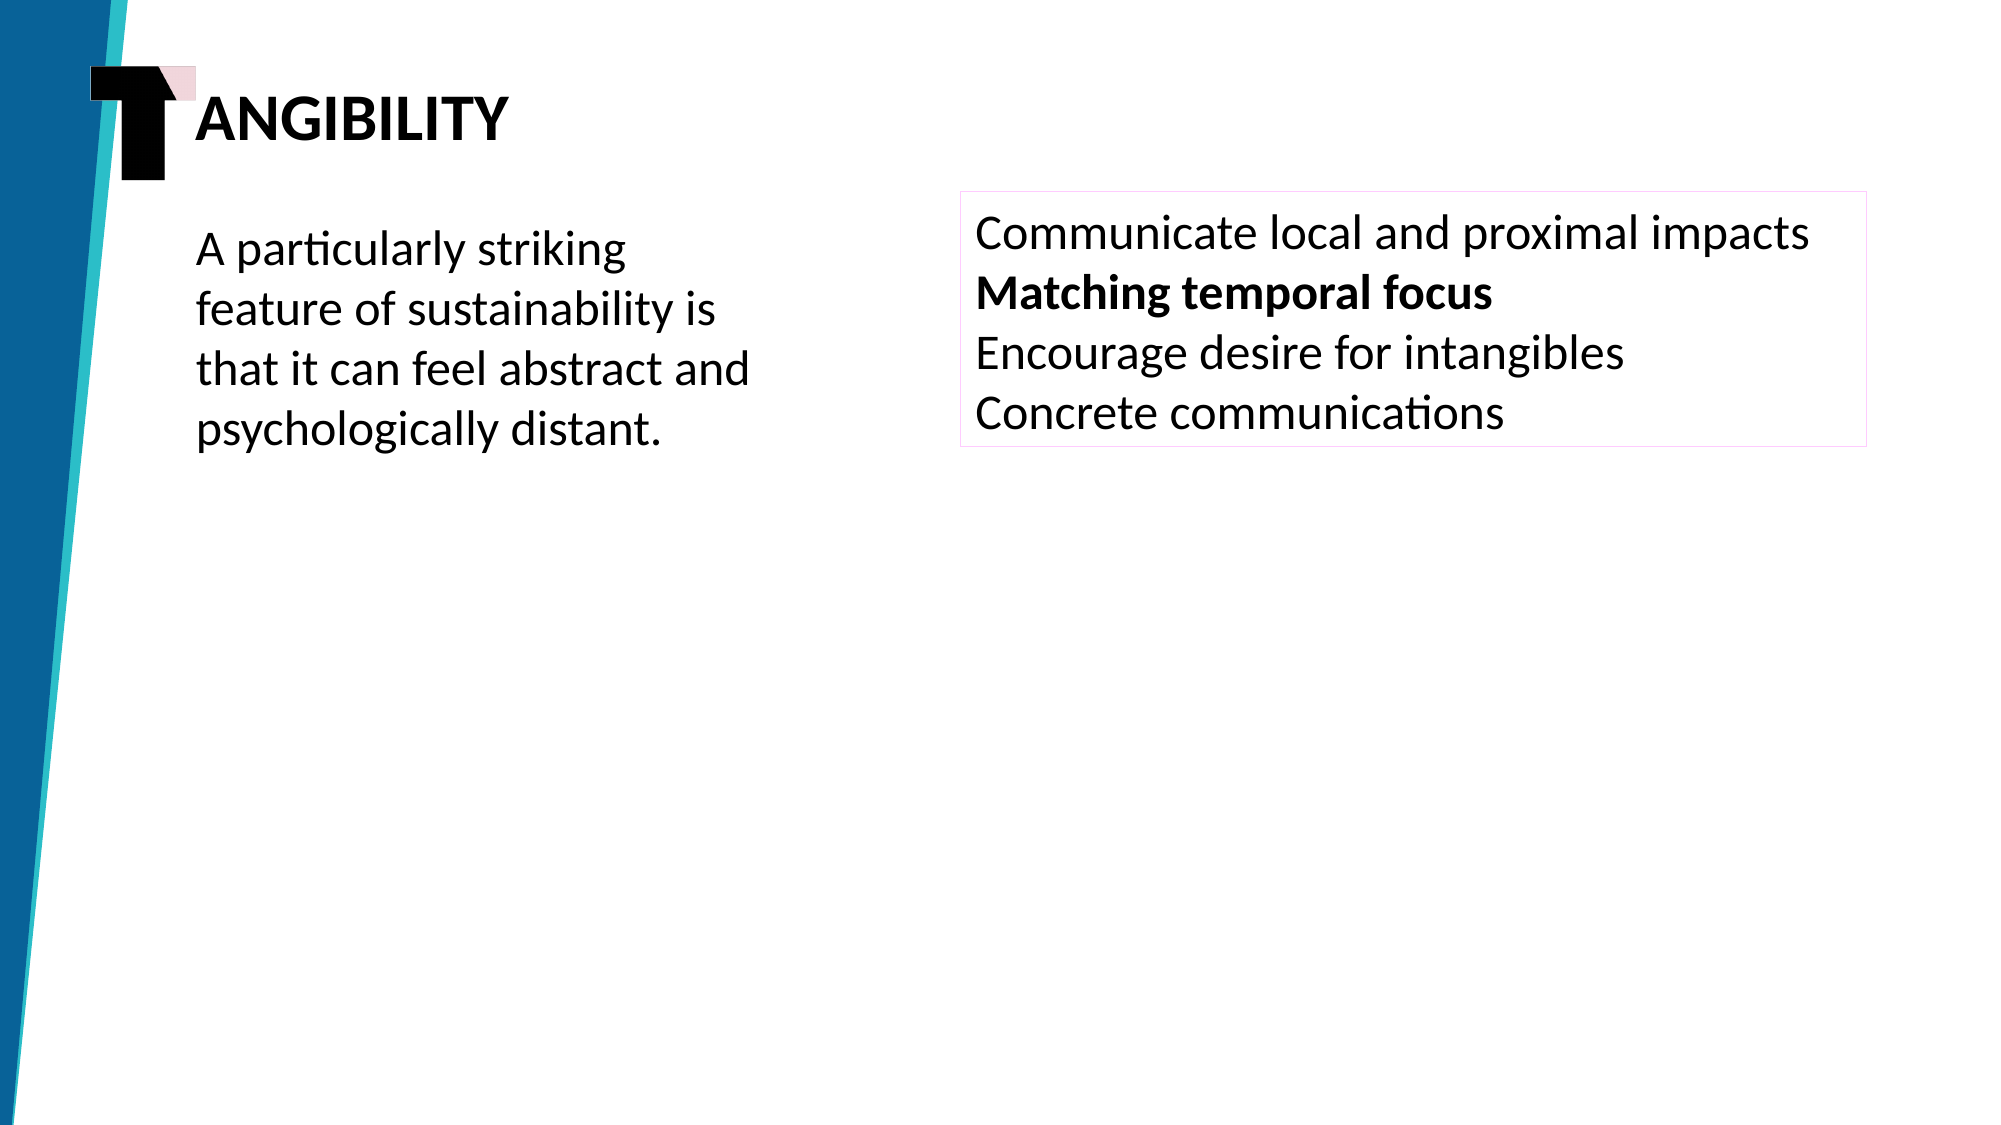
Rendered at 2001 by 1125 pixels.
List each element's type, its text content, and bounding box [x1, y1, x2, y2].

picture [86, 61, 203, 185]
text_box ANGIBILITY [181, 66, 1741, 197]
list A particularly striking feature of sustainability is that it can feel abstract and psychologically distant. [181, 208, 780, 1020]
text_box Communicate local and proximal impacts Matching temporal focus Encourage desire for intangibles Concrete communications [960, 191, 1867, 447]
